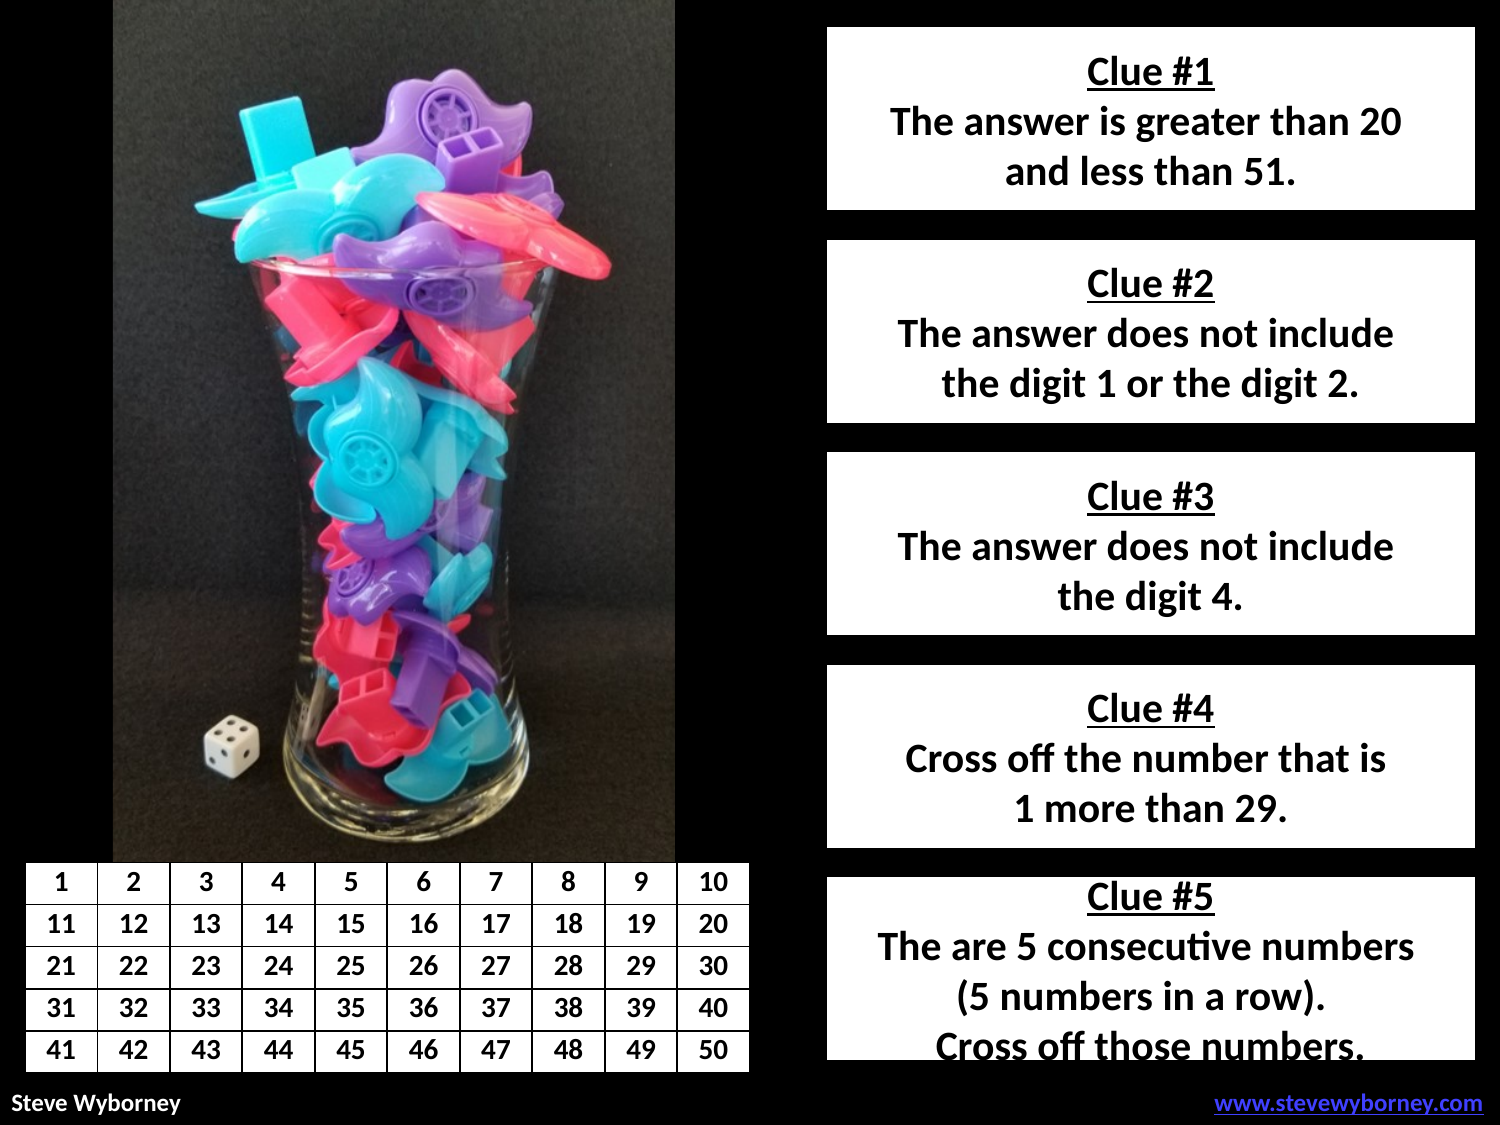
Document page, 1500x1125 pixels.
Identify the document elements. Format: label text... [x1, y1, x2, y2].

table_cell 33 [171, 990, 241, 1030]
text_box Clue #3 The answer does not include the digit 4. [823, 448, 1479, 640]
table_cell 14 [243, 905, 314, 946]
table_cell 37 [461, 990, 531, 1030]
table_header 8 [533, 896, 604, 904]
table_header 4 [243, 896, 314, 904]
table_cell 31 [26, 990, 97, 1030]
table_cell 44 [243, 1032, 314, 1072]
table_cell 21 [26, 947, 97, 988]
table_cell 28 [533, 947, 604, 988]
table_cell 39 [606, 990, 676, 1030]
table_cell 41 [26, 1032, 97, 1072]
table_header 9 [606, 895, 676, 904]
table_cell 22 [98, 947, 169, 988]
table_cell 47 [461, 1032, 531, 1072]
text_box Clue #2 The answer does not include the digit 1 or the digit 2. [823, 235, 1479, 427]
table_header 3 [171, 896, 241, 904]
table_cell 38 [533, 990, 604, 1030]
table_cell 13 [171, 905, 241, 946]
text_box Steve Wyborney [0, 1079, 196, 1125]
table_cell 43 [171, 1032, 241, 1072]
table_cell 48 [533, 1032, 604, 1072]
table_header 7 [461, 896, 531, 904]
table_cell 23 [171, 947, 241, 988]
table_header 5 [316, 896, 386, 904]
picture [112, 0, 676, 888]
table_cell 34 [243, 990, 314, 1030]
text_box Clue #1 The answer is greater than 20 and less than 51. [823, 23, 1479, 215]
table_cell 18 [533, 905, 604, 946]
table_cell 16 [388, 905, 459, 946]
table_cell 46 [388, 1032, 459, 1072]
text_box Clue #4 Cross off the number that is 1 more than 29. [823, 660, 1479, 852]
table_cell 25 [316, 947, 386, 988]
table_cell 49 [606, 1032, 676, 1072]
table_cell 50 [678, 1032, 749, 1072]
table_cell 35 [316, 990, 386, 1030]
table_cell 32 [98, 990, 169, 1030]
table_cell 30 [678, 947, 749, 988]
table_cell 17 [461, 905, 531, 946]
table_cell 19 [606, 905, 676, 946]
text_box www.stevewyborney.com [1199, 1079, 1499, 1125]
table_cell 15 [316, 905, 386, 946]
table_cell 40 [678, 990, 749, 1030]
table_cell 26 [388, 947, 459, 988]
table_header 6 [388, 896, 459, 904]
table_cell 36 [388, 990, 459, 1030]
table_cell 20 [678, 905, 749, 946]
table_header 2 [98, 863, 169, 904]
text_box Clue #5 The are 5 consecutive numbers (5 numbers in a row). Cross off those numbers. [823, 873, 1479, 1065]
table_header 10 [678, 863, 749, 904]
table_cell 42 [98, 1032, 169, 1072]
table_header 1 [26, 863, 97, 904]
table_cell 45 [316, 1032, 386, 1072]
table_cell 11 [26, 905, 97, 946]
table_cell 29 [606, 947, 676, 988]
table_cell 24 [243, 947, 314, 988]
table_cell 12 [98, 905, 169, 946]
table_cell 27 [461, 947, 531, 988]
